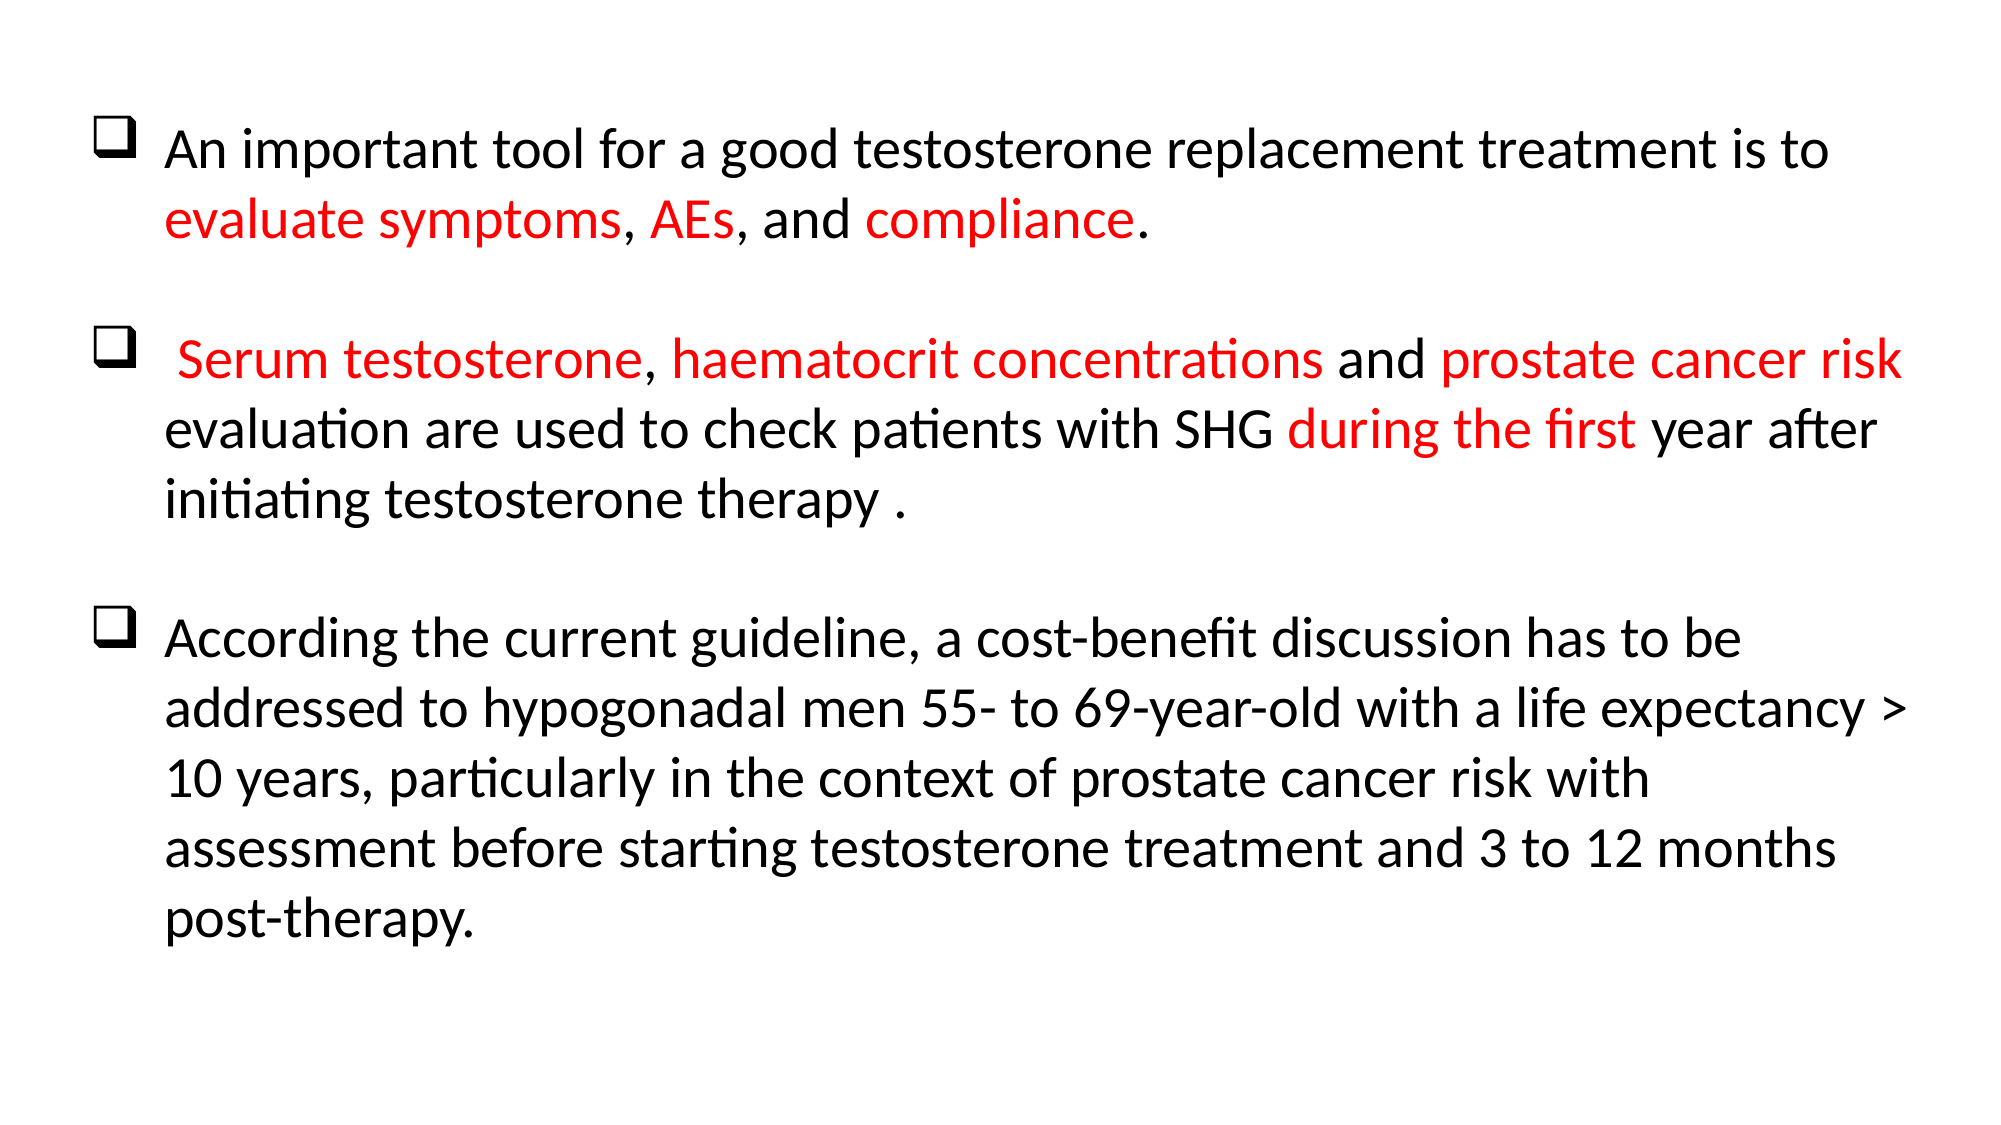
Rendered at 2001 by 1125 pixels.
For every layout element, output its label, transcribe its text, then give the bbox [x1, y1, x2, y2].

text_box An important tool for a good testosterone replacement treatment is to evaluate symptoms, AEs, and compliance. Serum testosterone, haematocrit concentrations and prostate cancer risk evaluation are used to check patients with SHG during the first year after initiating testosterone therapy . According the current guideline, a cost-benefit discussion has to be addressed to hypogonadal men 55- to 69-year-old with a life expectancy > 10 years, particularly in the context of prostate cancer risk with assessment before starting testosterone treatment and 3 to 12 months post-therapy. [74, 102, 1945, 1027]
